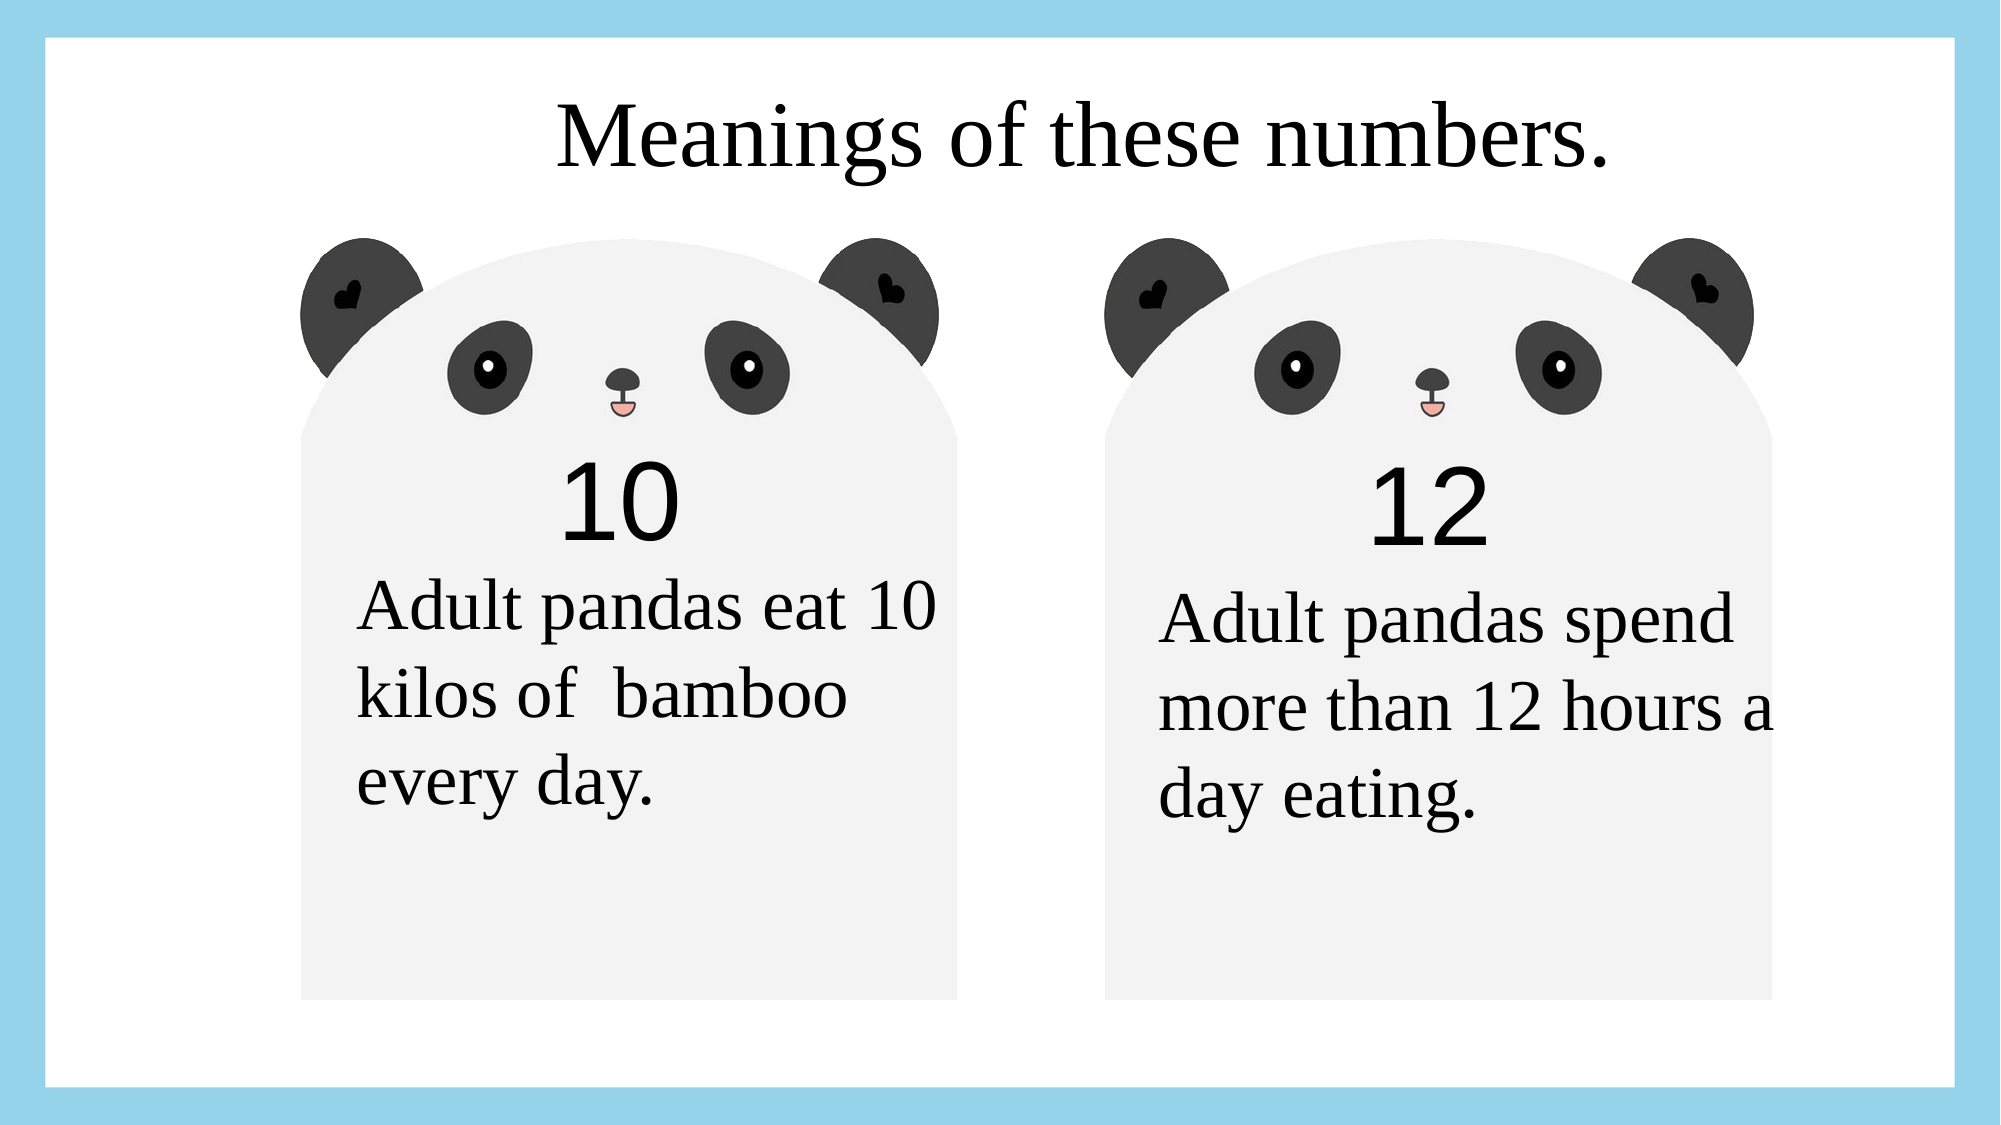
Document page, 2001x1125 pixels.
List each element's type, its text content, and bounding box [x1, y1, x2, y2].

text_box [239, 224, 1001, 1001]
text_box [0, 0, 2000, 1125]
text_box Meanings of these numbers. [540, 65, 1670, 154]
text_box [43, 35, 1957, 1089]
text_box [1042, 224, 1816, 1001]
